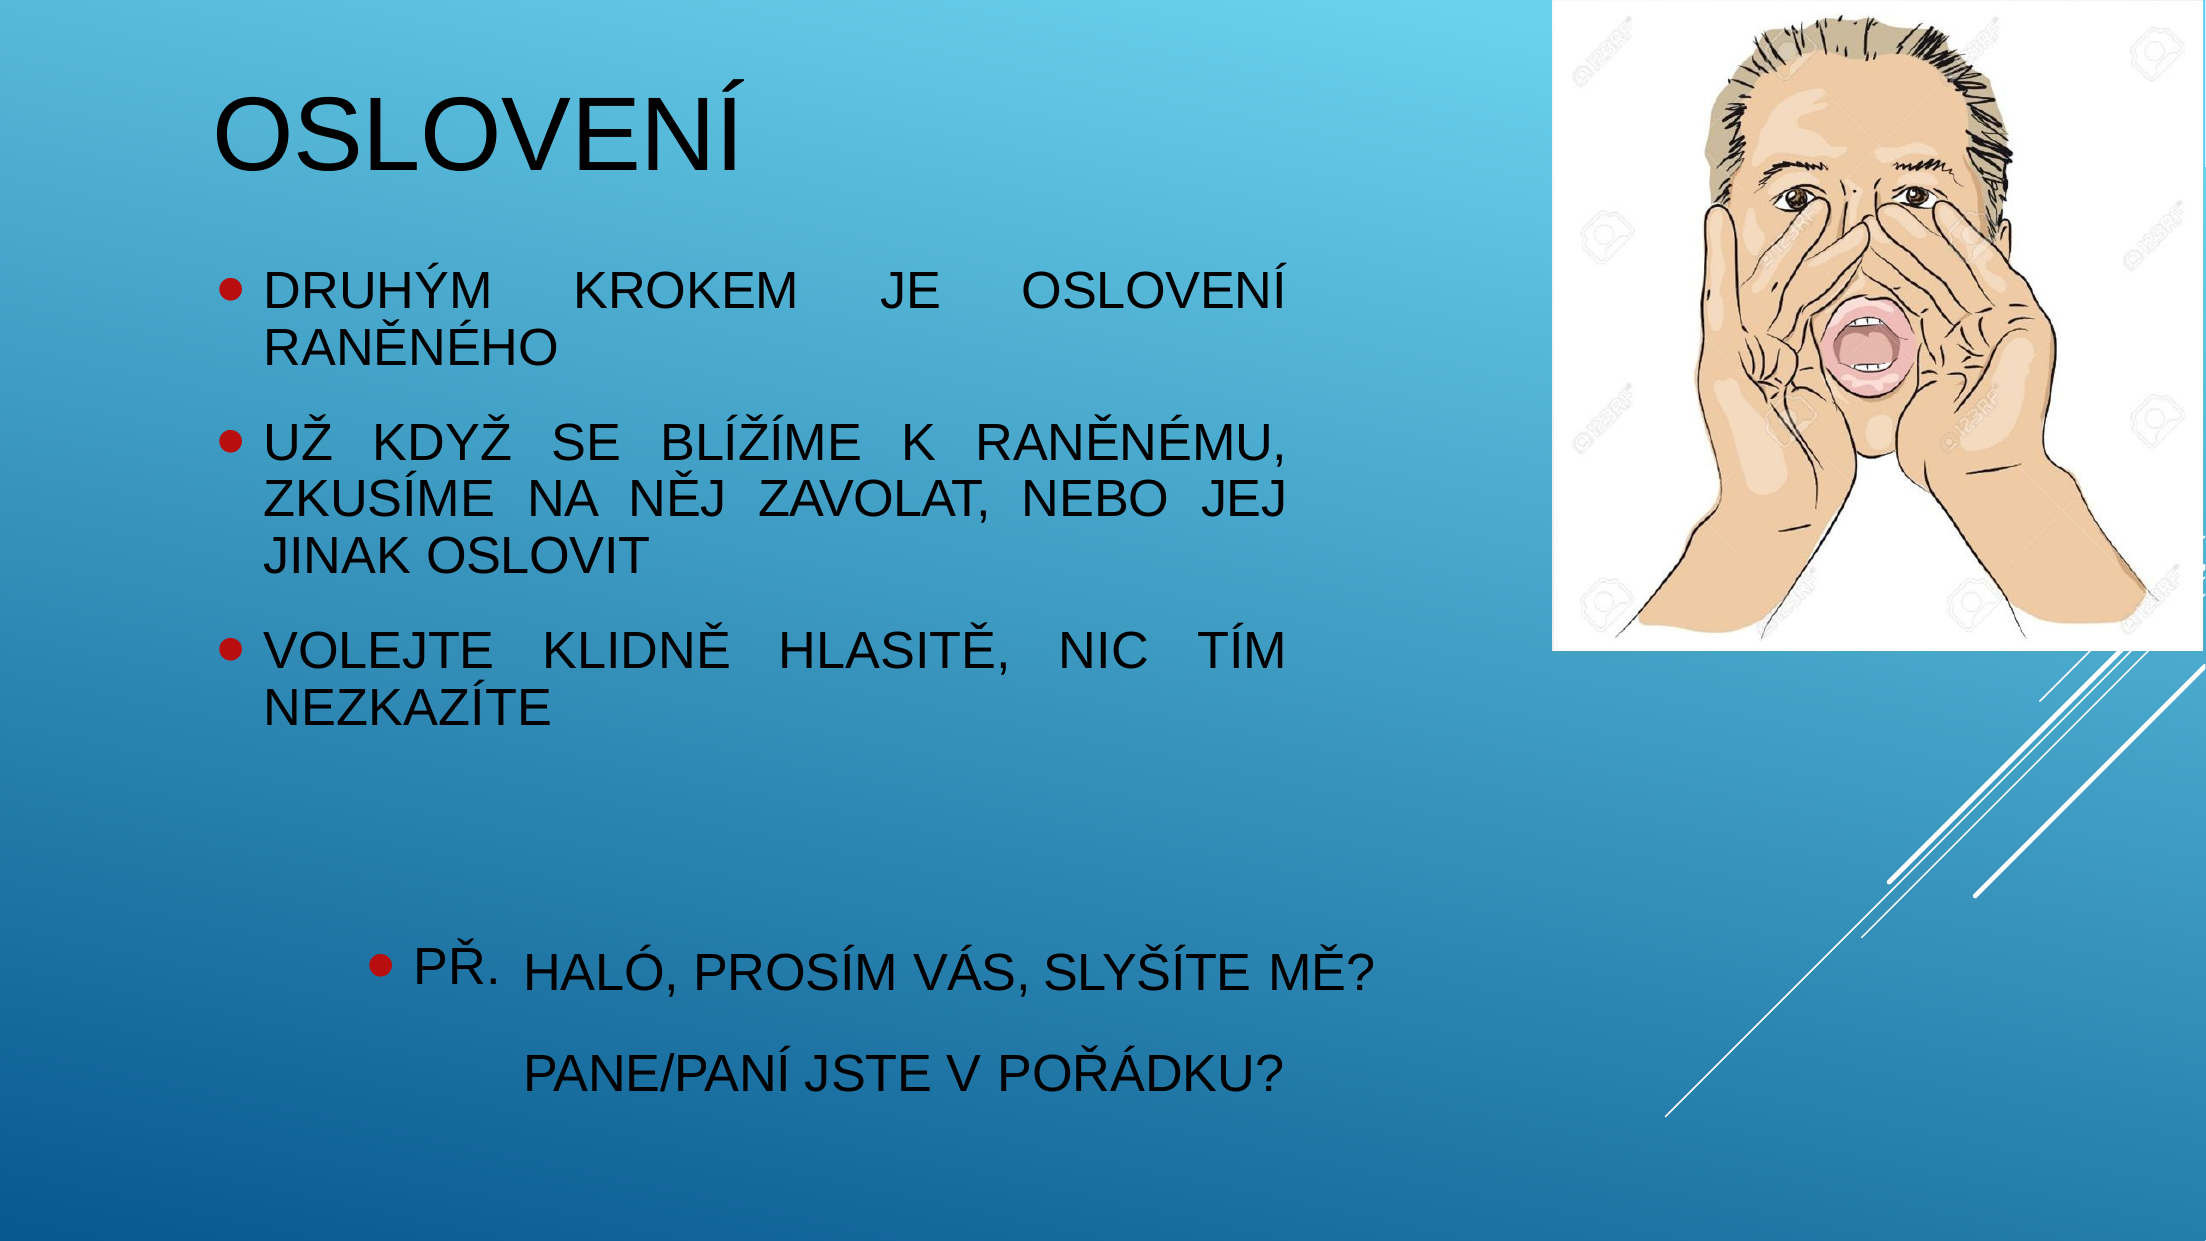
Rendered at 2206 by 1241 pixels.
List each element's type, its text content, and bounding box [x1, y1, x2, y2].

text_box PŘ. [364, 930, 506, 996]
text_box DRUHÝM KROKEM JE OSLOVENÍ RANĚNÉHO UŽ KDYŽ SE BLÍŽÍME K RANĚNÉMU, ZKUSÍME NA NĚJ ZAVOLAT, NEBO JEJ JINAK OSLOVIT VOLEJTE KLIDNĚ HLASITĚ, NIC TÍM NEZKAZÍTE [199, 255, 1303, 744]
title OSLOVENÍ [191, 42, 1107, 215]
text_box [1552, 0, 2203, 651]
text_box HALÓ, PROSÍM VÁS, SLYŠÍTE MĚ? PANE/PANÍ JSTE V POŘÁDKU? [505, 930, 1609, 1110]
